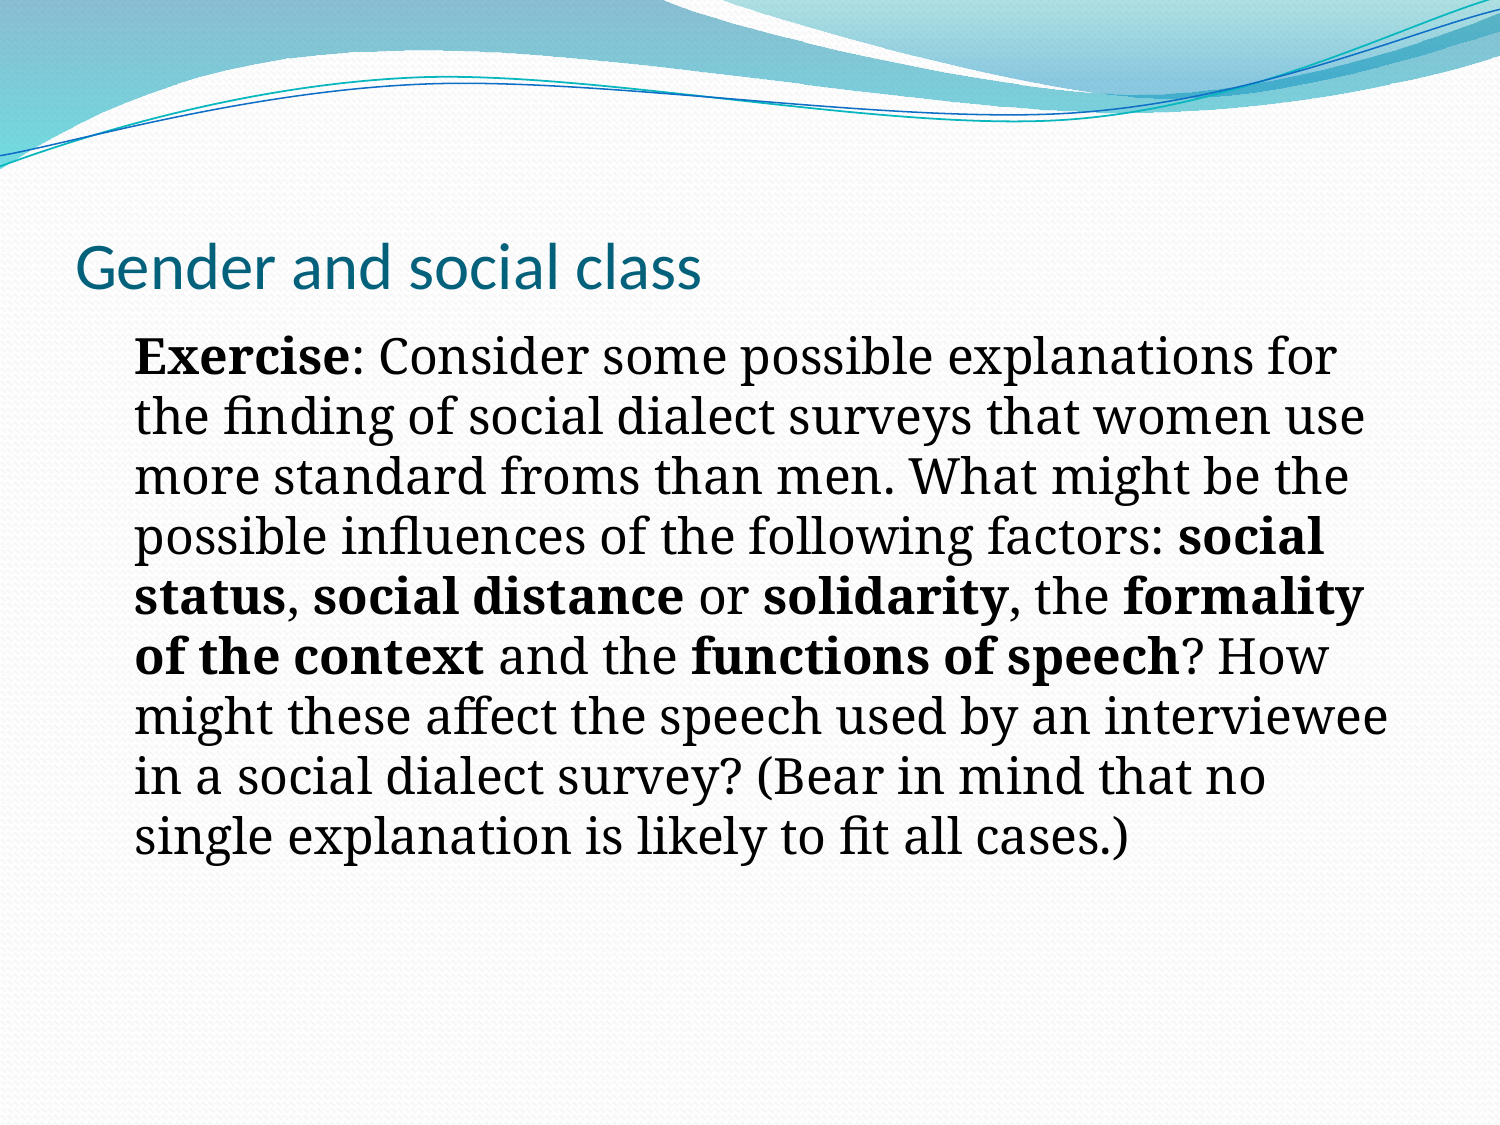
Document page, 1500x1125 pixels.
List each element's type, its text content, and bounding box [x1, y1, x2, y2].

title Gender and social class [75, 115, 1425, 303]
list Exercise: Consider some possible explanations for the finding of social dialect surveys that women use more standard froms than men. What might be the possible influences of the following factors: social status, social distance or solidarity, the formality of the context and the functions of speech? How might these affect the speech used by an interviewee in a social dialect survey? (Bear in mind that no single explanation is likely to fit all cases.) [75, 317, 1425, 1038]
